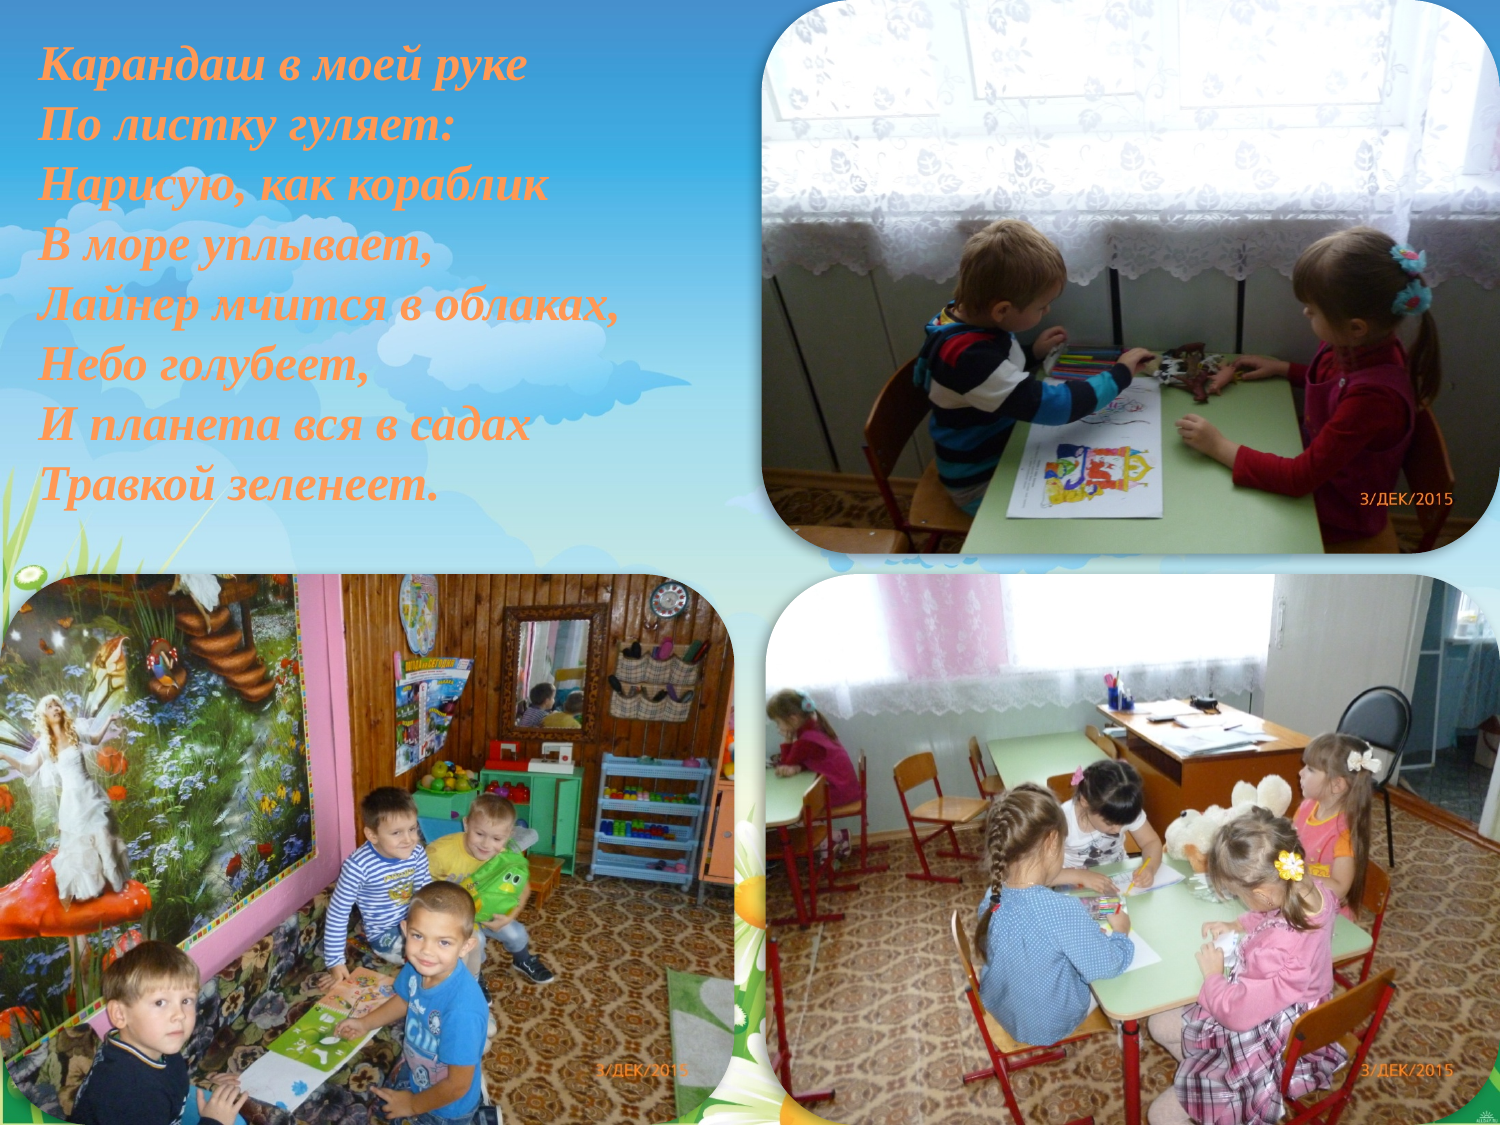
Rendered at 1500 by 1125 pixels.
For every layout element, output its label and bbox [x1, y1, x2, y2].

picture [0, 573, 735, 1125]
picture [761, 0, 1500, 554]
list [0, 0, 1500, 1125]
picture [765, 573, 1500, 1125]
